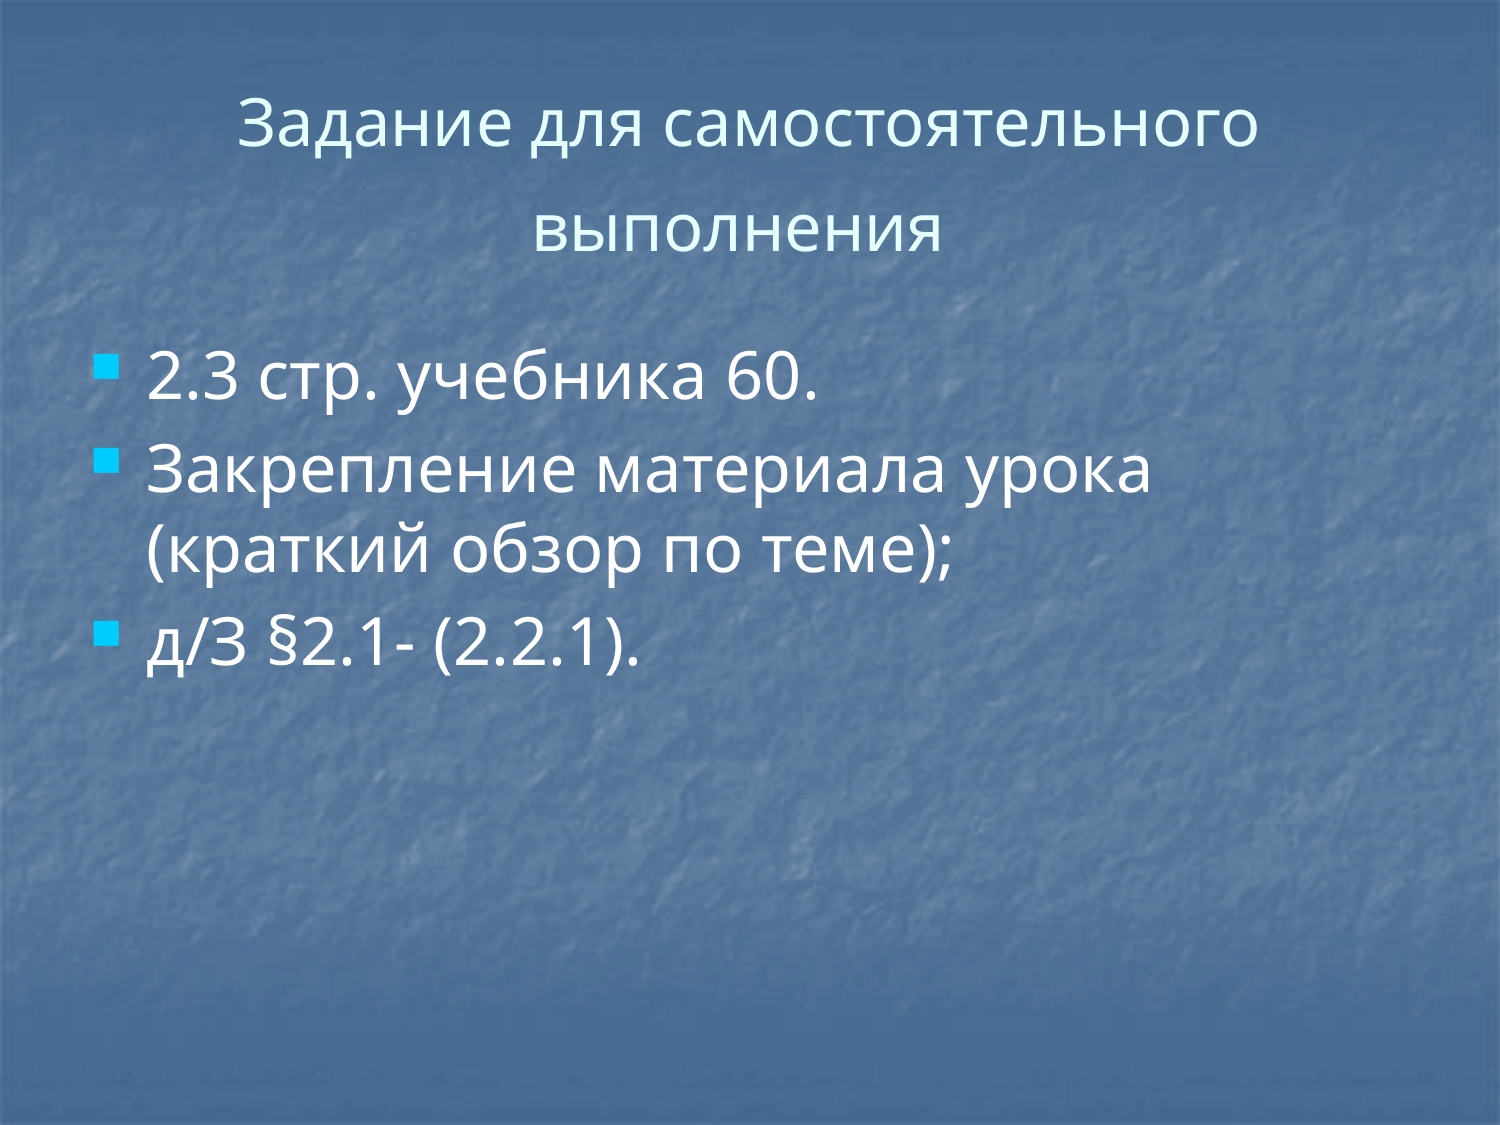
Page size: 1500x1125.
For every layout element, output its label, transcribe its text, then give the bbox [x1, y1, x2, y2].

title Задание для самостоятельного выполнения [74, 62, 1426, 288]
list 2.3 стр. учебника 60. Закрепление материала урока (краткий обзор по теме); д/З §2.1- (2.2.1). [74, 324, 1426, 1001]
